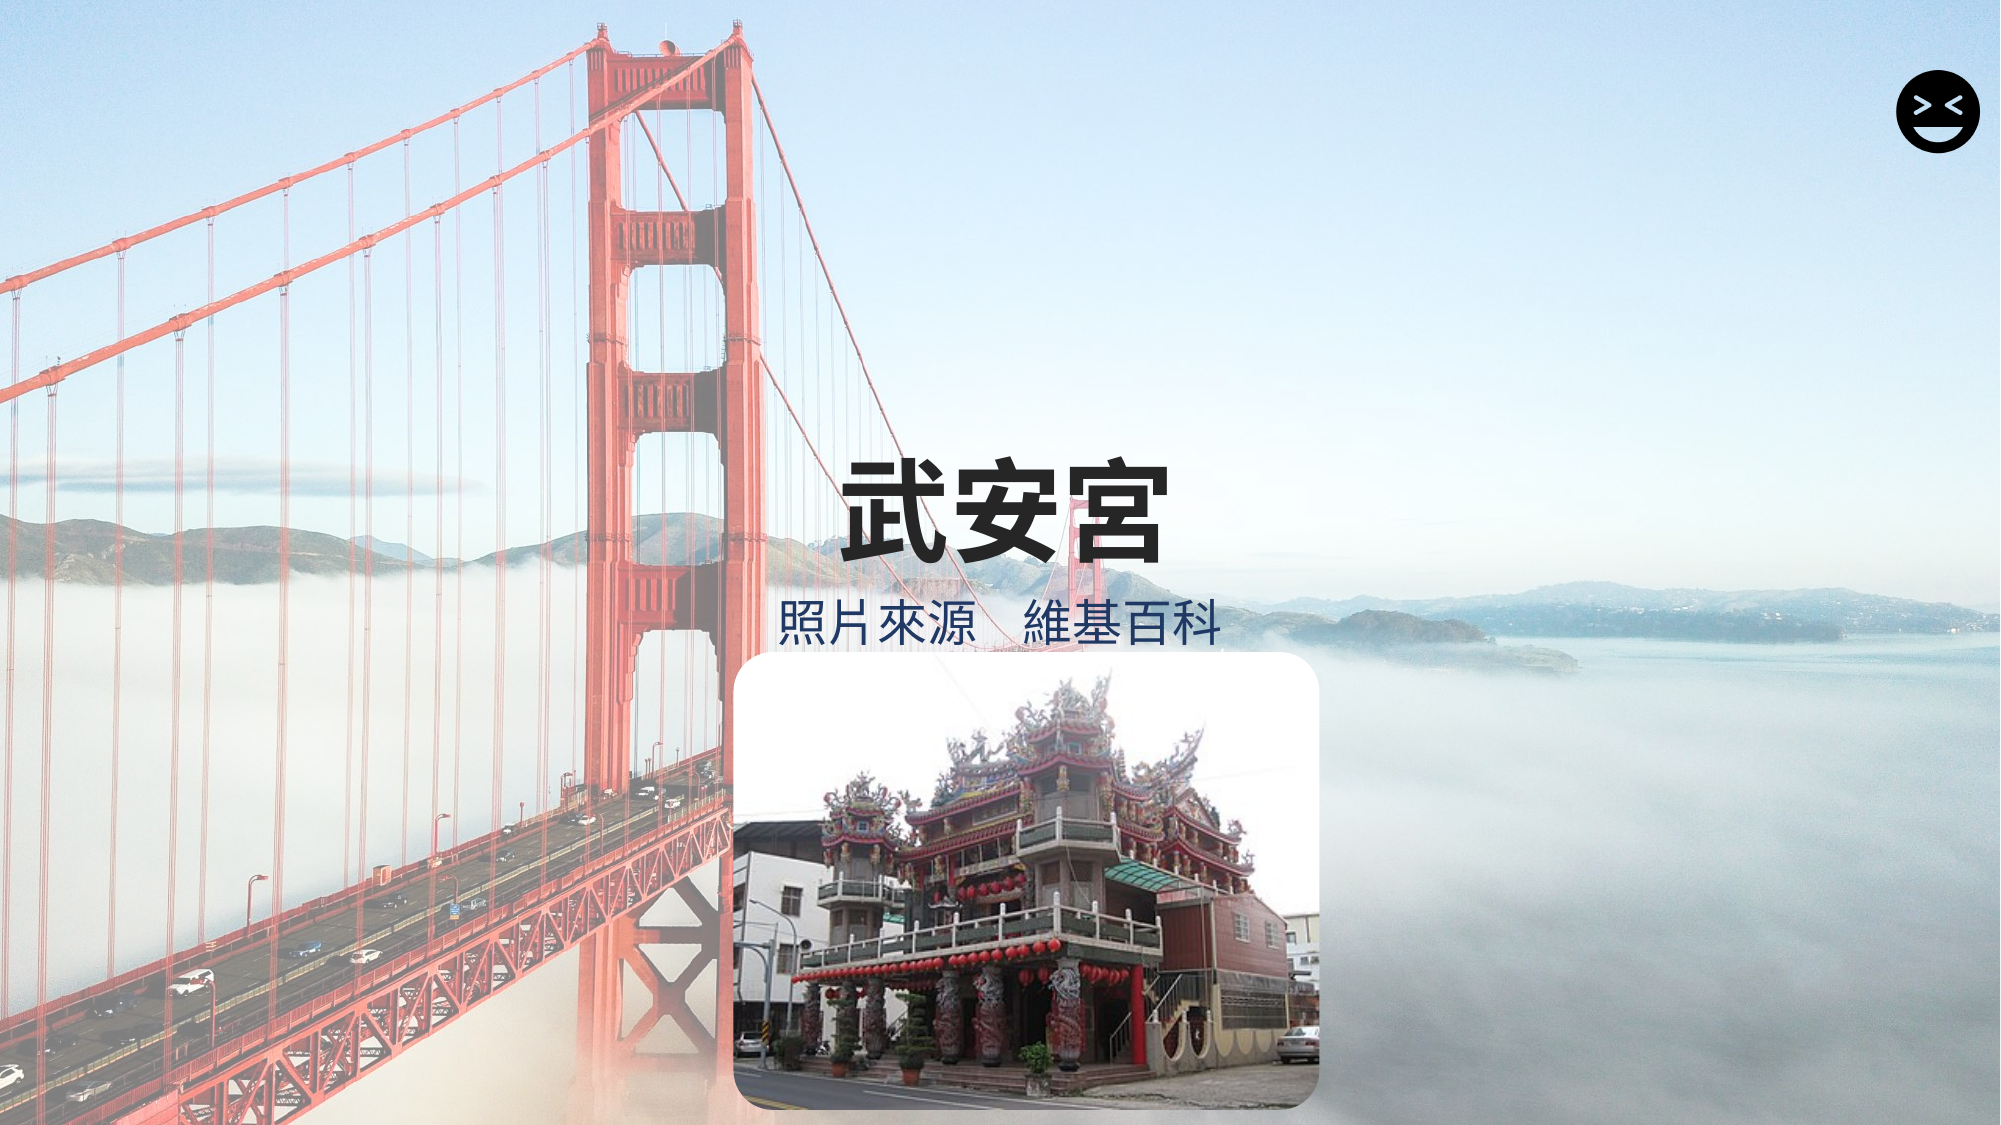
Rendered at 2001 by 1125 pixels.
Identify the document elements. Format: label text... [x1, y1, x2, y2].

subtitle 照片來源 維基百科 [249, 590, 1750, 863]
picture [733, 652, 1320, 1110]
title 武安宮 [256, 194, 1757, 586]
picture [1885, 59, 1991, 164]
